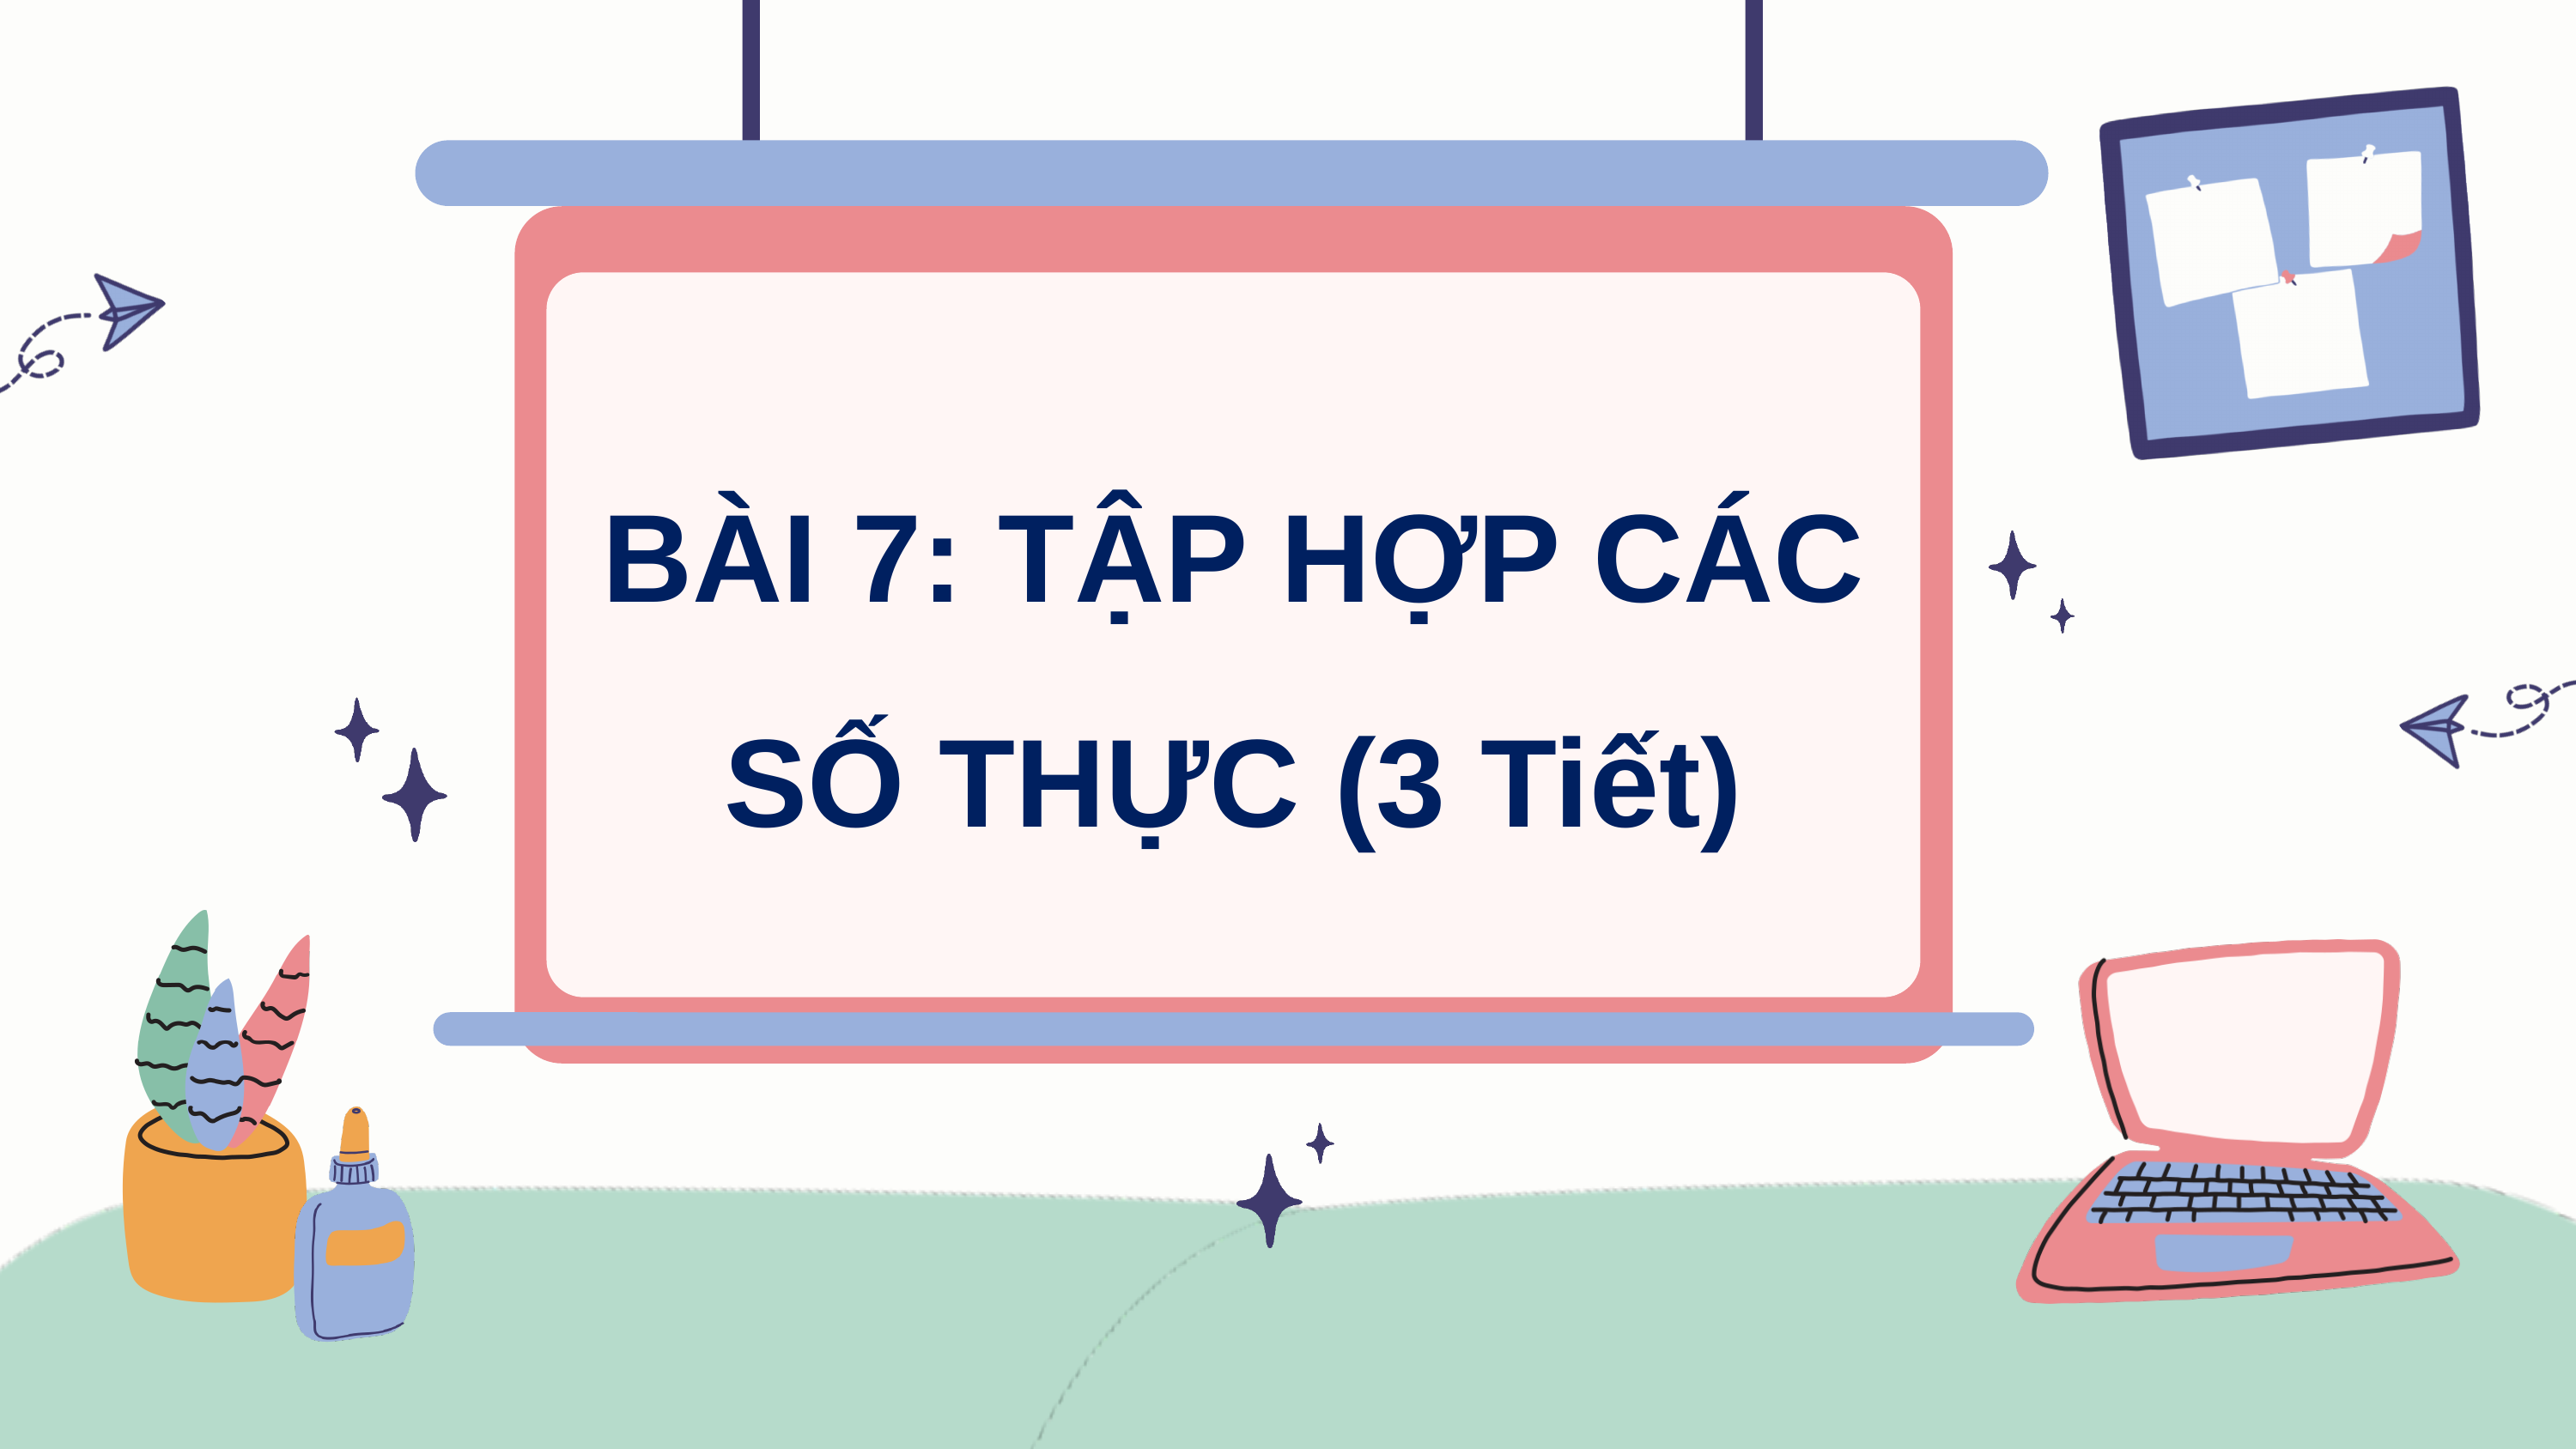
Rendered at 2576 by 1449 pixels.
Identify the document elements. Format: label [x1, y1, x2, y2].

picture [1985, 528, 2038, 603]
picture [2049, 597, 2075, 635]
text_box [514, 205, 1953, 1064]
picture [0, 227, 166, 454]
picture [0, 616, 2576, 1449]
text_box [546, 272, 1921, 997]
picture [2098, 84, 2487, 461]
